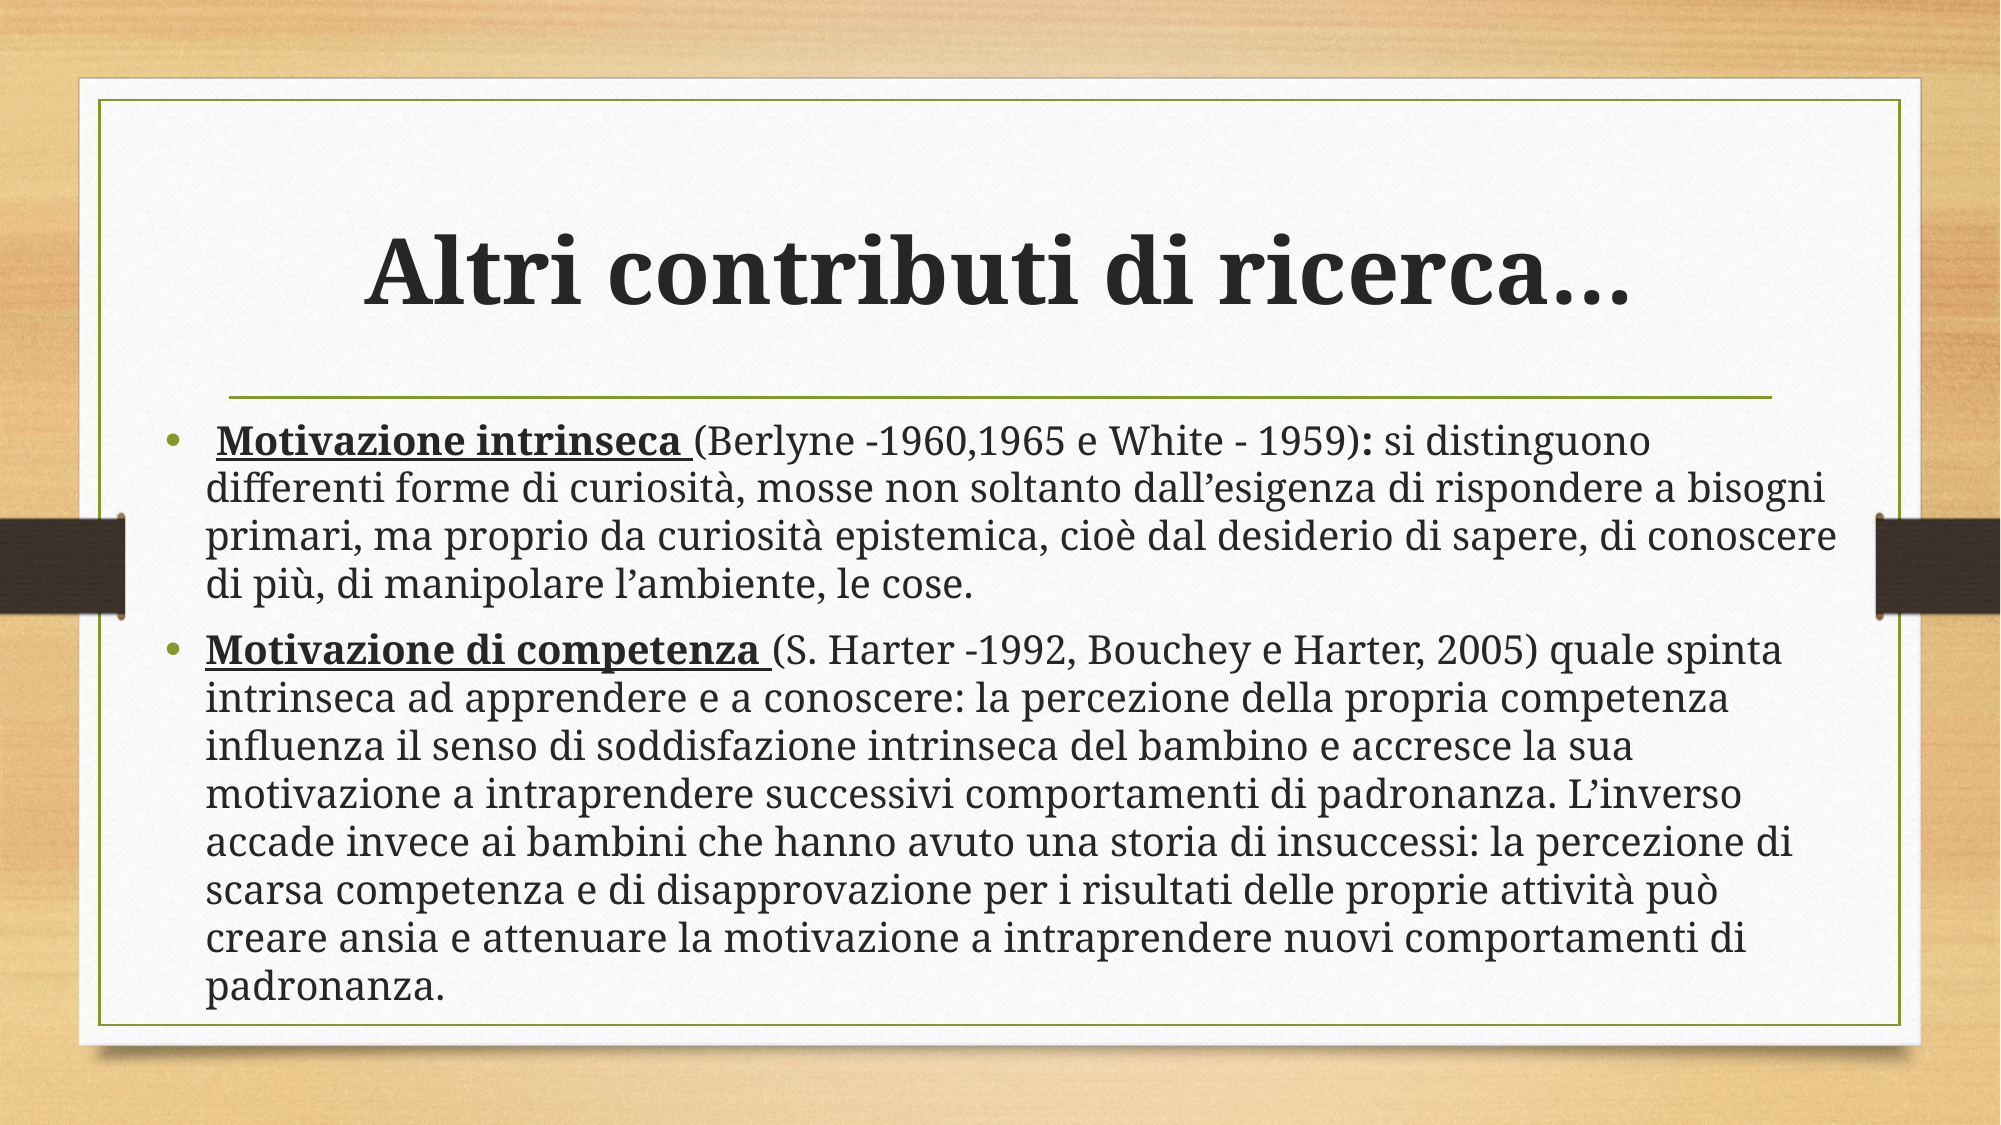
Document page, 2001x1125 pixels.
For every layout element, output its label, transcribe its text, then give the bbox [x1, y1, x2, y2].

picture [0, 0, 2001, 1125]
title Altri contributi di ricerca… [212, 161, 1788, 375]
list Motivazione intrinseca (Berlyne -1960,1965 e White - 1959): si distinguono differenti forme di curiosità, mosse non soltanto dall’esigenza di rispondere a bisogni primari, ma proprio da curiosità epistemica, cioè dal desiderio di sapere, di conoscere di più, di manipolare l’ambiente, le cose. Motivazione di competenza (S. Harter -1992, Bouchey e Harter, 2005) quale spinta intrinseca ad apprendere e a conoscere: la percezione della propria competenza influenza il senso di soddisfazione intrinseca del bambino e accresce la sua motivazione a intraprendere successivi comportamenti di padronanza. L’inverso accade invece ai bambini che hanno avuto una storia di insuccessi: la percezione di scarsa competenza e di disapprovazione per i risultati delle proprie attività può creare ansia e attenuare la motivazione a intraprendere nuovi comportamenti di padronanza. [150, 407, 1856, 1017]
